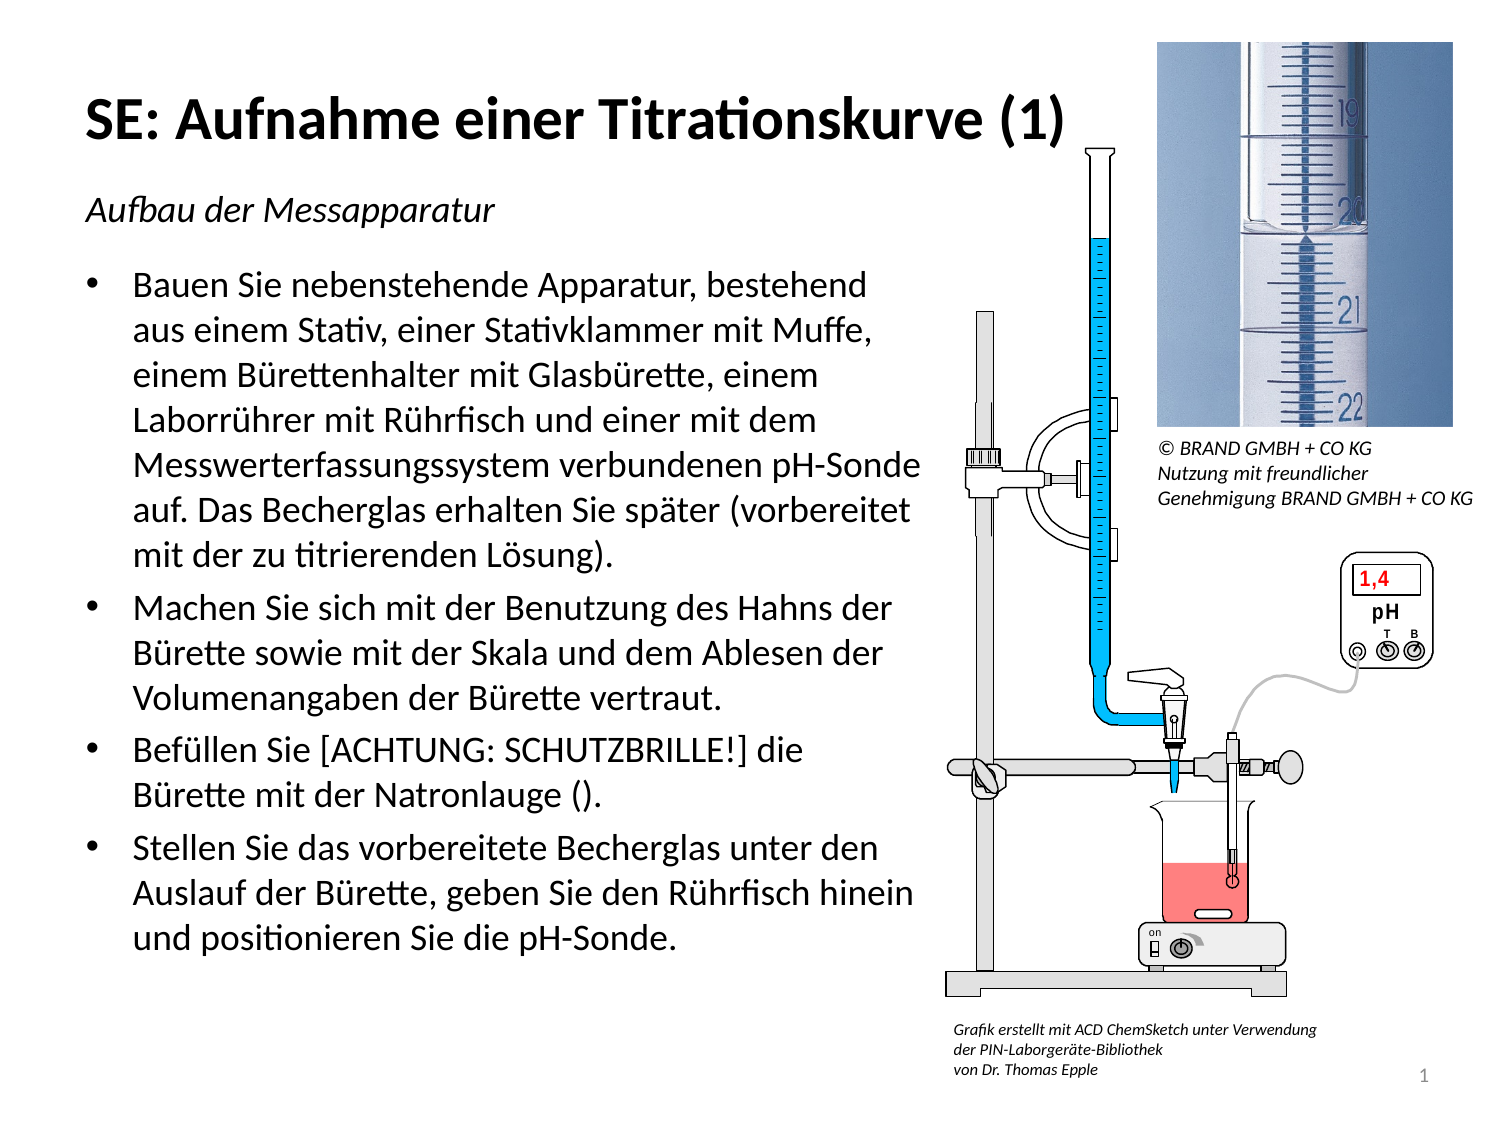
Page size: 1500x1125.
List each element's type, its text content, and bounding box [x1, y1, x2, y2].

text_box © BRAND GMBH + CO KG Nutzung mit freundlicher Genehmigung BRAND GMBH + CO KG [1440, 427, 1500, 542]
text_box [938, 145, 1436, 1000]
title SE: Aufnahme einer Titrationskurve (1) [70, 70, 1151, 160]
text_box Grafik erstellt mit ACD ChemSketch unter Verwendung der PIN-Laborgeräte-Bibliothek von Dr. Thomas Epple [938, 1011, 1335, 1086]
slide_number 1 [1311, 1051, 1430, 1087]
picture [1156, 42, 1453, 427]
